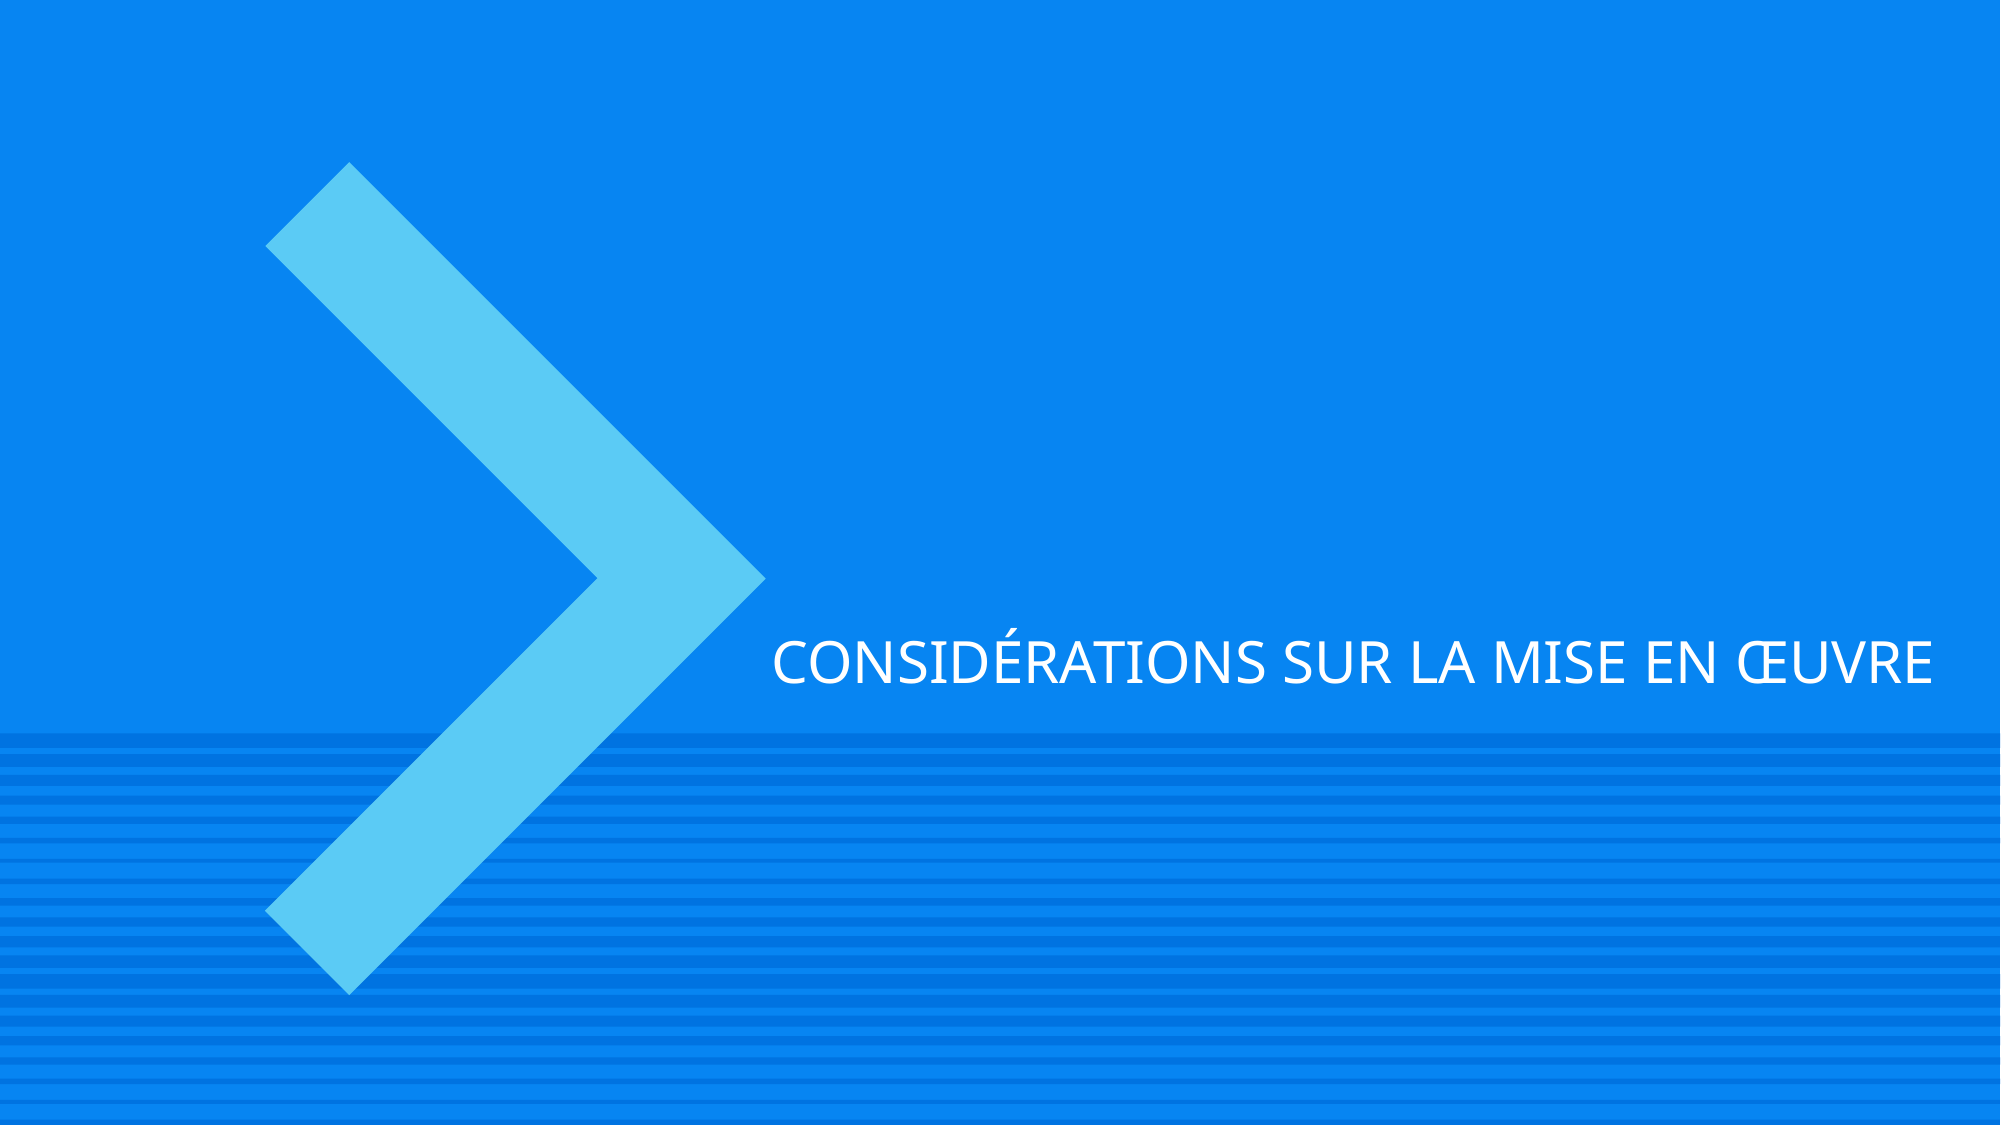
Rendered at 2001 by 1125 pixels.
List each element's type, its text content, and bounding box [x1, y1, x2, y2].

title CONSIDÉRATIONS SUR LA MISE EN ŒUVRE [771, 611, 1977, 718]
